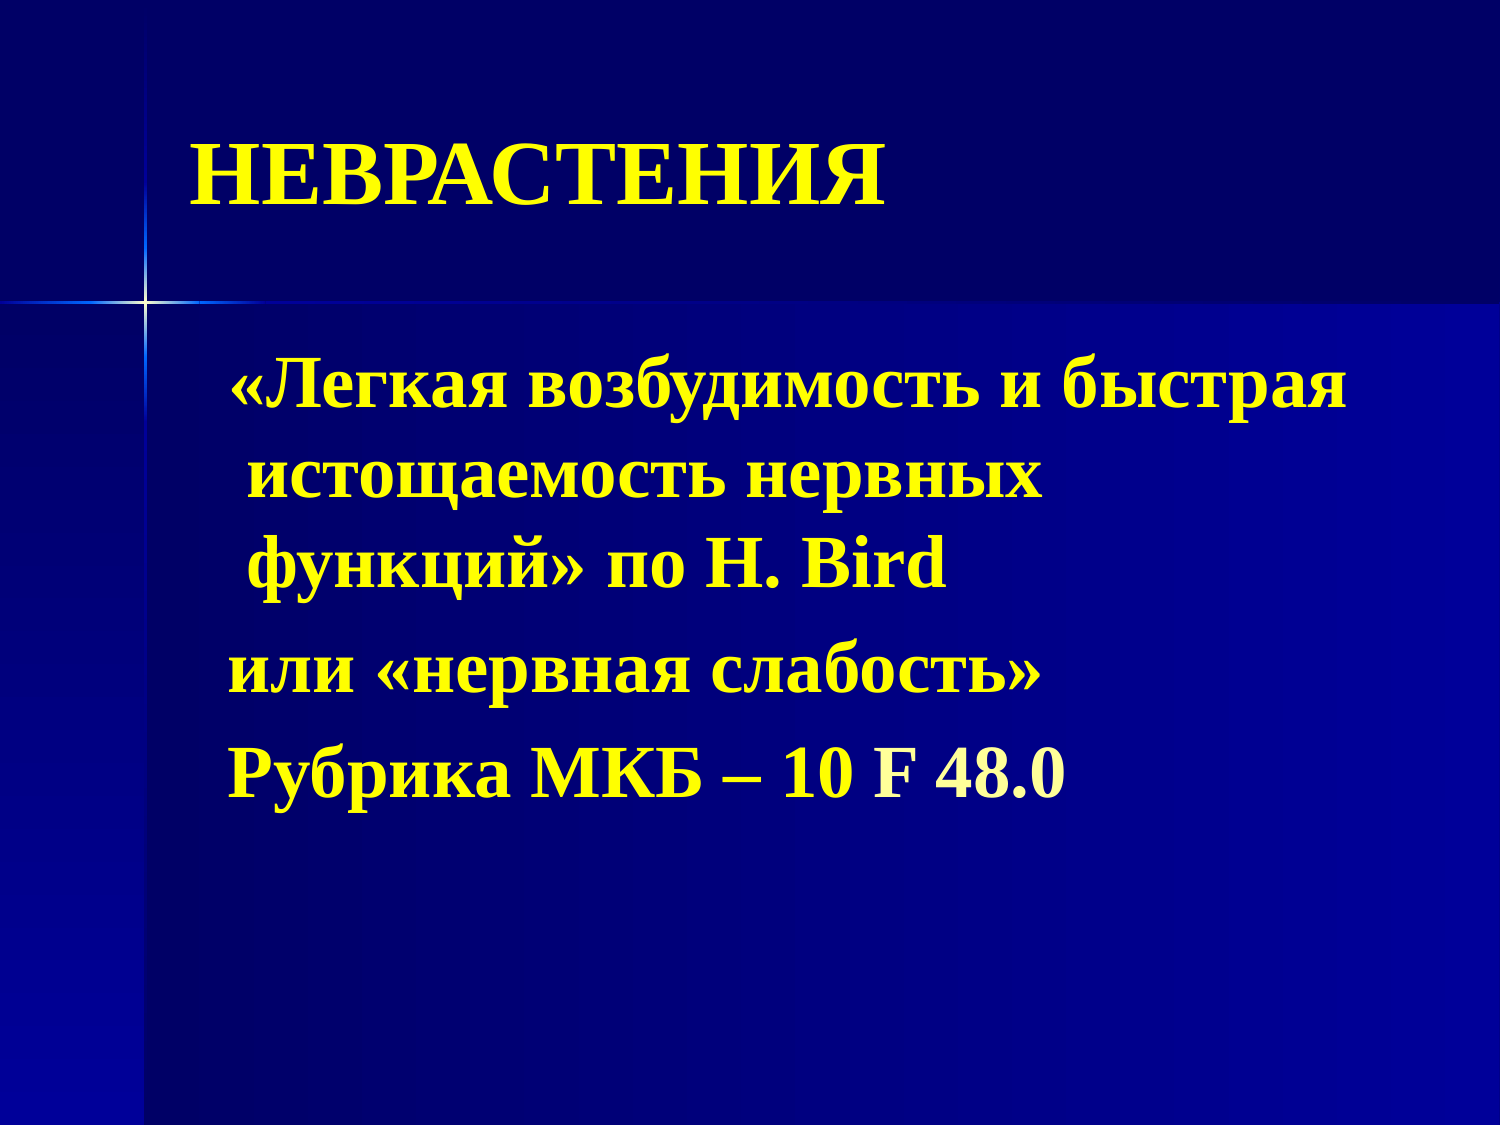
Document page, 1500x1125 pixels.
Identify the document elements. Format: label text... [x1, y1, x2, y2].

title НЕВРАСТЕНИЯ [174, 50, 1413, 285]
list «Легкая возбудимость и быстрая истощаемость нервных функций» по H. Bird или «нервная слабость» Рубрика МКБ – 10 F 48.0 [174, 324, 1413, 1000]
